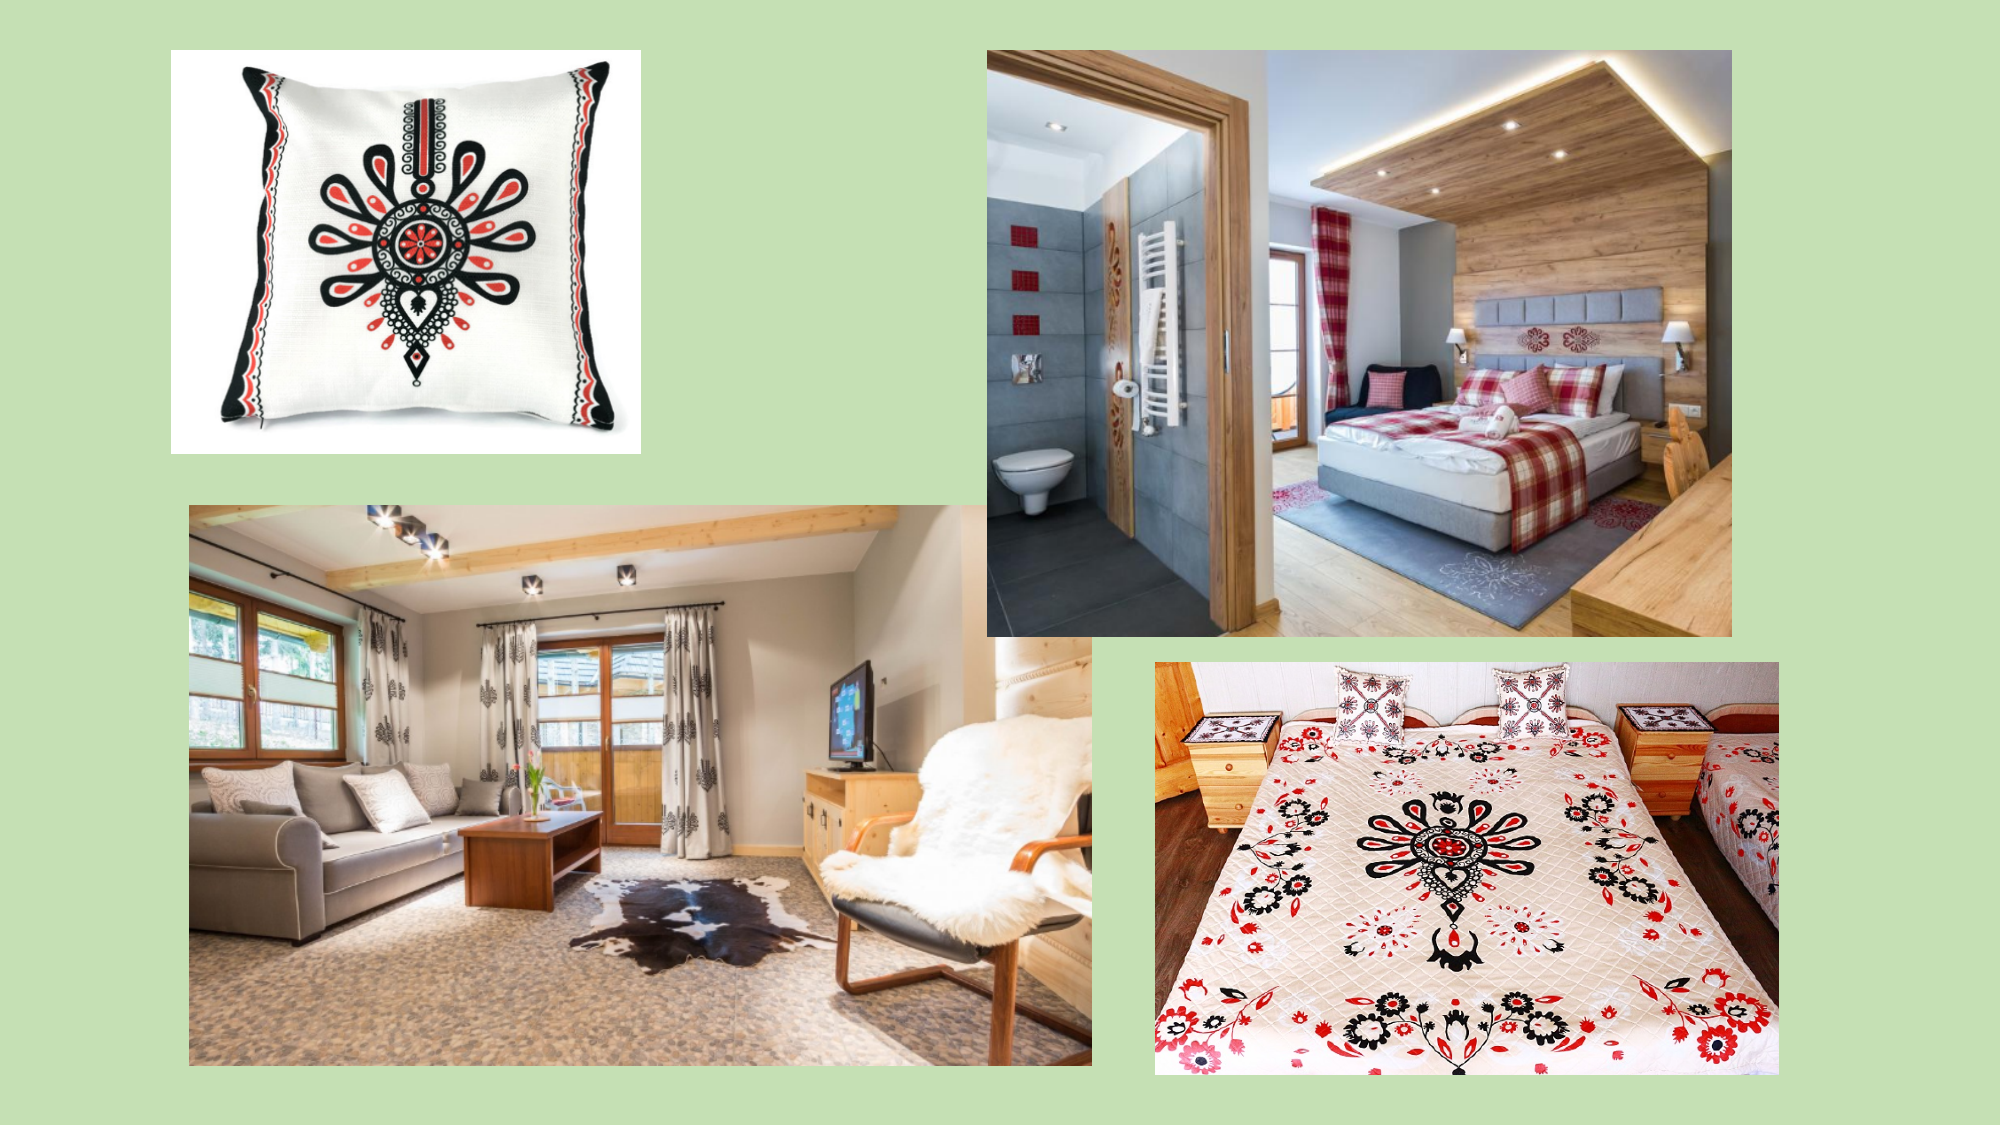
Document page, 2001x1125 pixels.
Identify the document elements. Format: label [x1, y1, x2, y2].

list [189, 505, 1092, 1066]
picture [1155, 662, 1779, 1075]
picture [171, 50, 641, 454]
picture [987, 50, 1732, 637]
